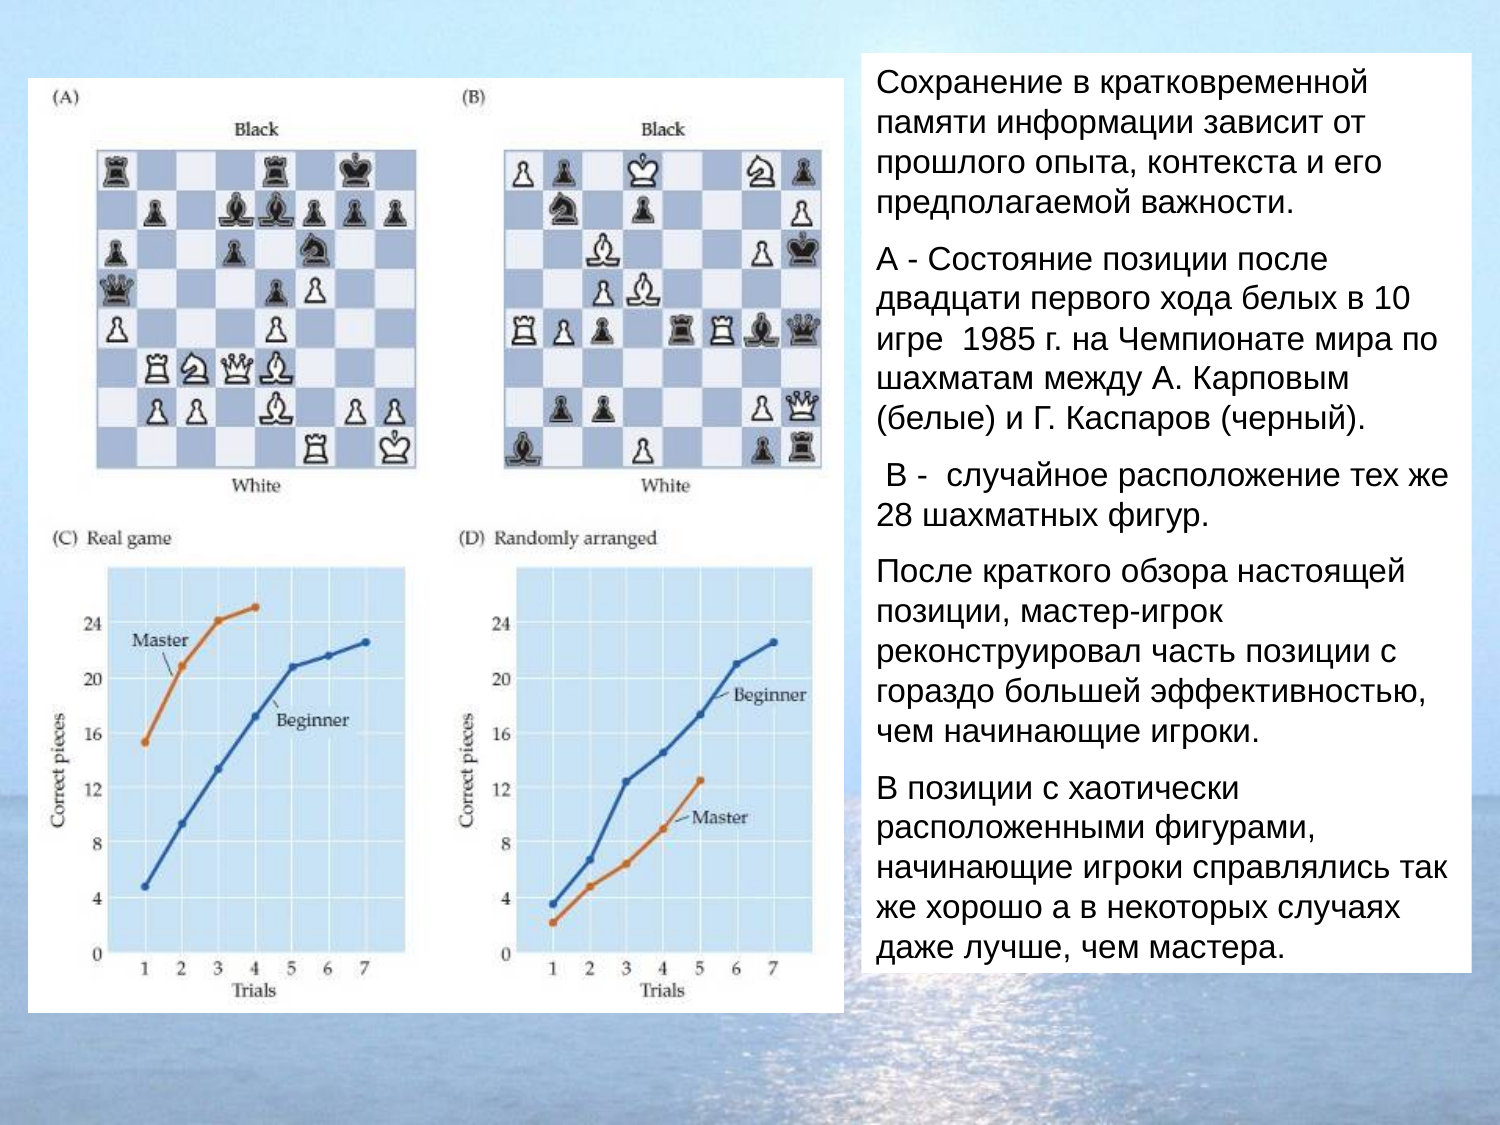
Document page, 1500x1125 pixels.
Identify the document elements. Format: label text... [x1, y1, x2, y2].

picture [0, 0, 1500, 1125]
text_box Сохранение в кратковременной памяти информации зависит от прошлого опыта, контекста и его предполагаемой важности. А - Состояние позиции после двадцати первого хода белых в 10 игре 1985 г. на Чемпионате мира по шахматам между А. Карповым (белые) и Г. Каспаров (черный). В - случайное расположение тех же 28 шахматных фигур. После краткого обзора настоящей позиции, мастер-игрок реконструировал часть позиции с гораздо большей эффективностью, чем начинающие игроки. В позиции с хаотически расположенными фигурами, начинающие игроки справлялись так же хорошо а в некоторых случаях даже лучше, чем мастера. [861, 53, 1472, 973]
